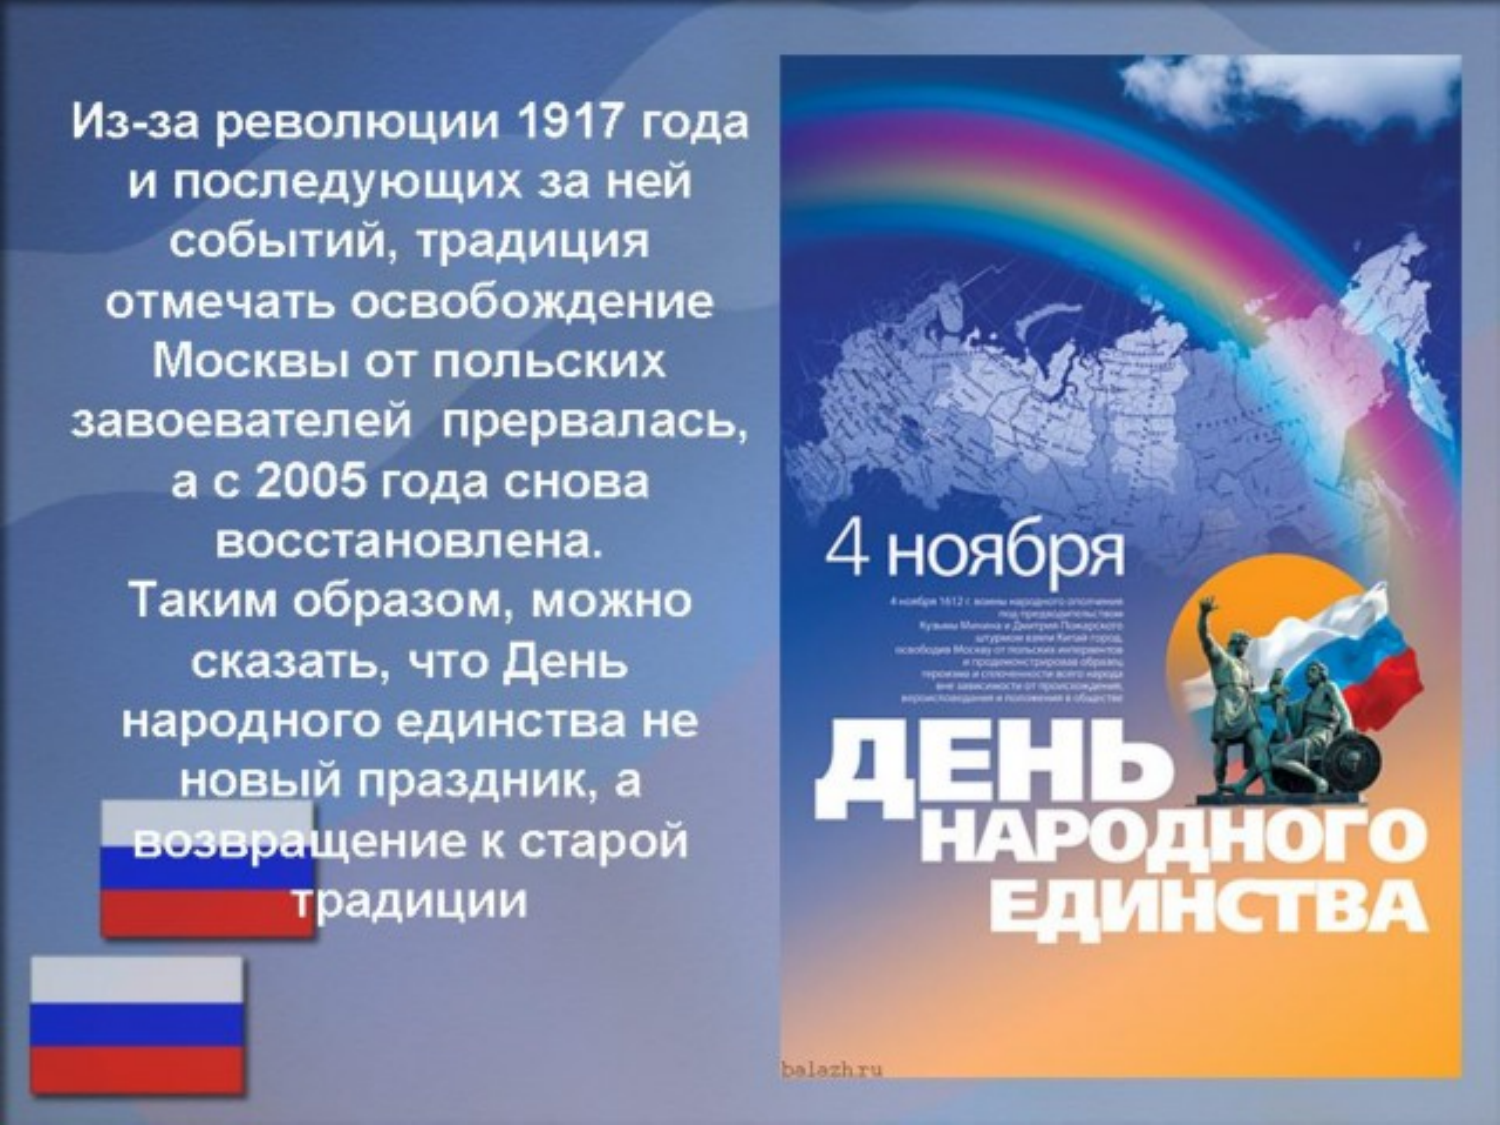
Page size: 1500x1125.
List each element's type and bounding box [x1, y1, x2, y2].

list [0, 0, 1500, 1125]
